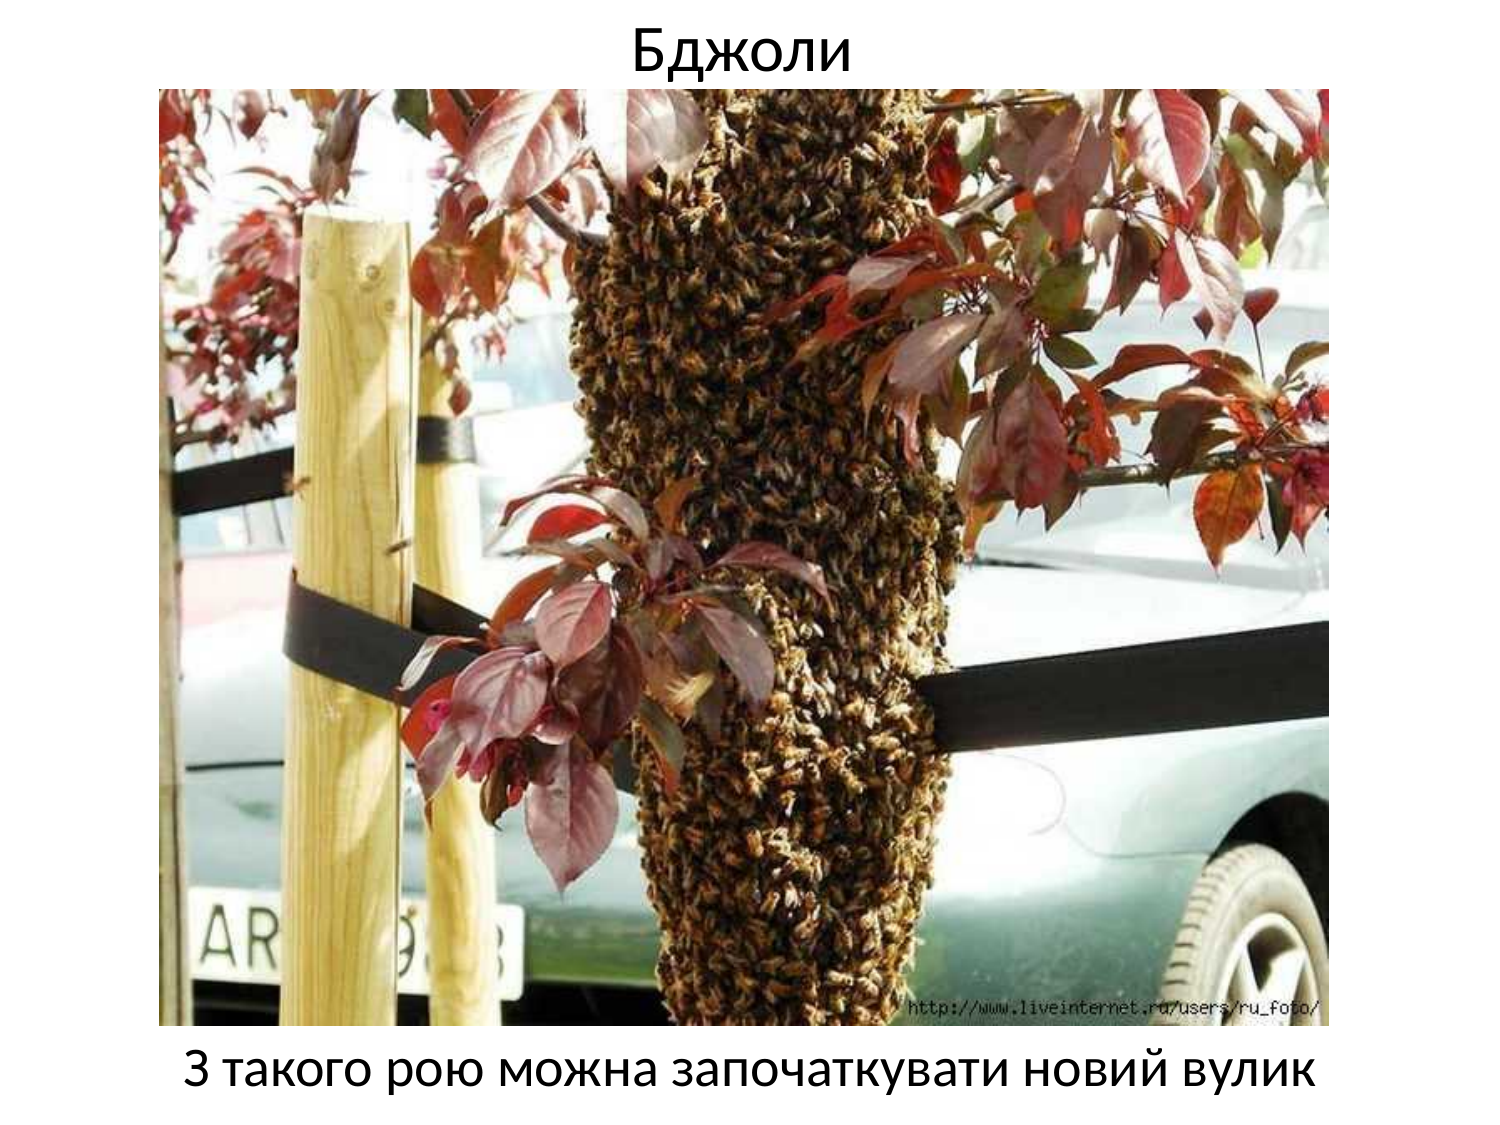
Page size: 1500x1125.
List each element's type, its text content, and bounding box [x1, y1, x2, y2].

list З такого рою можна започаткувати новий вулик [75, 1023, 1425, 1106]
picture [159, 89, 1329, 1026]
title Бджоли [75, 0, 1425, 90]
